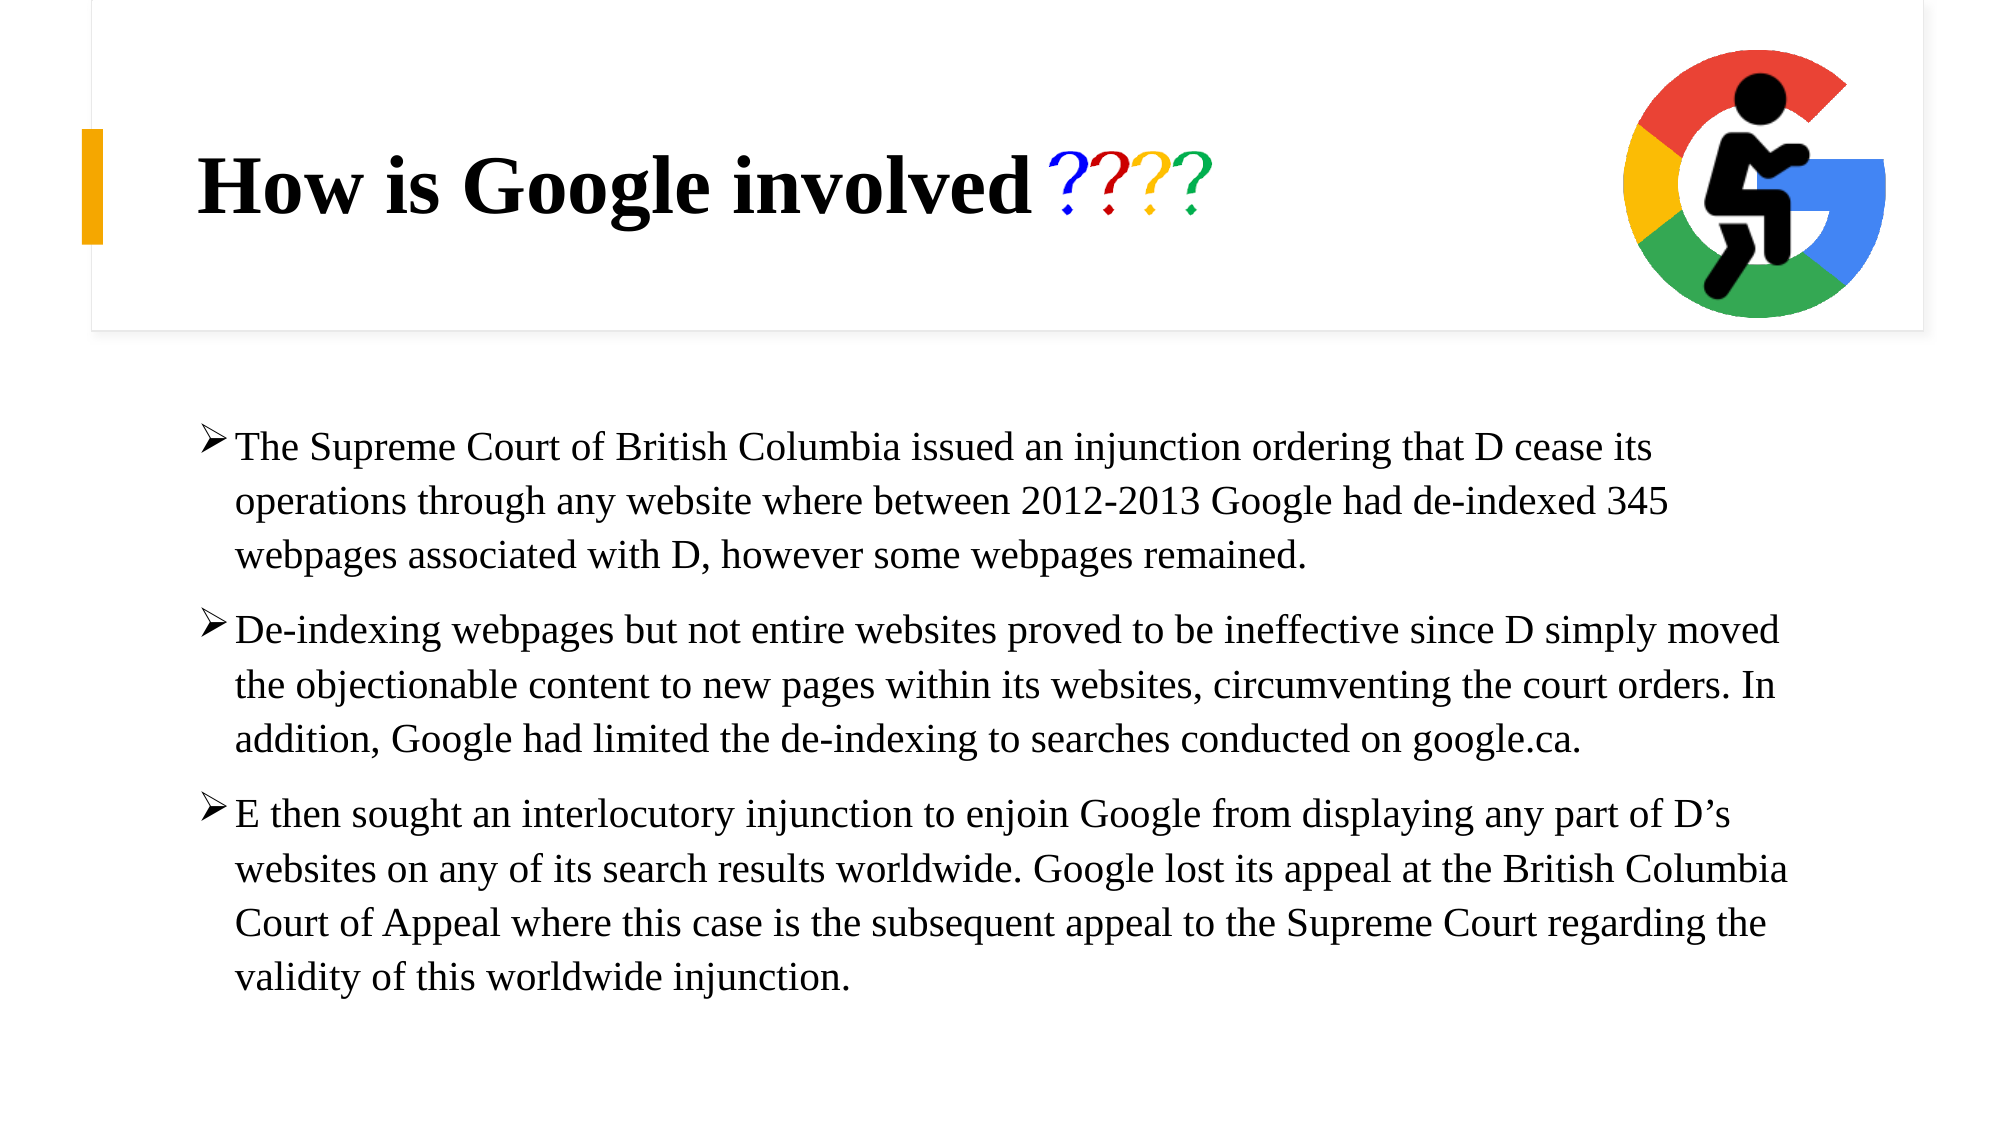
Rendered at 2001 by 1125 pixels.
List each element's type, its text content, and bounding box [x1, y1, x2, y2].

list The Supreme Court of British Columbia issued an injunction ordering that D cease its operations through any website where between 2012-2013 Google had de-indexed 345 webpages associated with D, however some webpages remained. De‑indexing webpages but not entire websites proved to be ineffective since D simply moved the objectionable content to new pages within its websites, circumventing the court orders. In addition, Google had limited the de‑indexing to searches conducted on google.ca. E then sought an interlocutory injunction to enjoin Google from displaying any part of D’s websites on any of its search results worldwide. Google lost its appeal at the British Columbia Court of Appeal where this case is the subsequent appeal to the Supreme Court regarding the validity of this worldwide injunction. [183, 406, 1851, 1013]
picture [1036, 89, 1224, 278]
picture [1611, 37, 1903, 333]
title How is Google involved [183, 90, 1611, 284]
